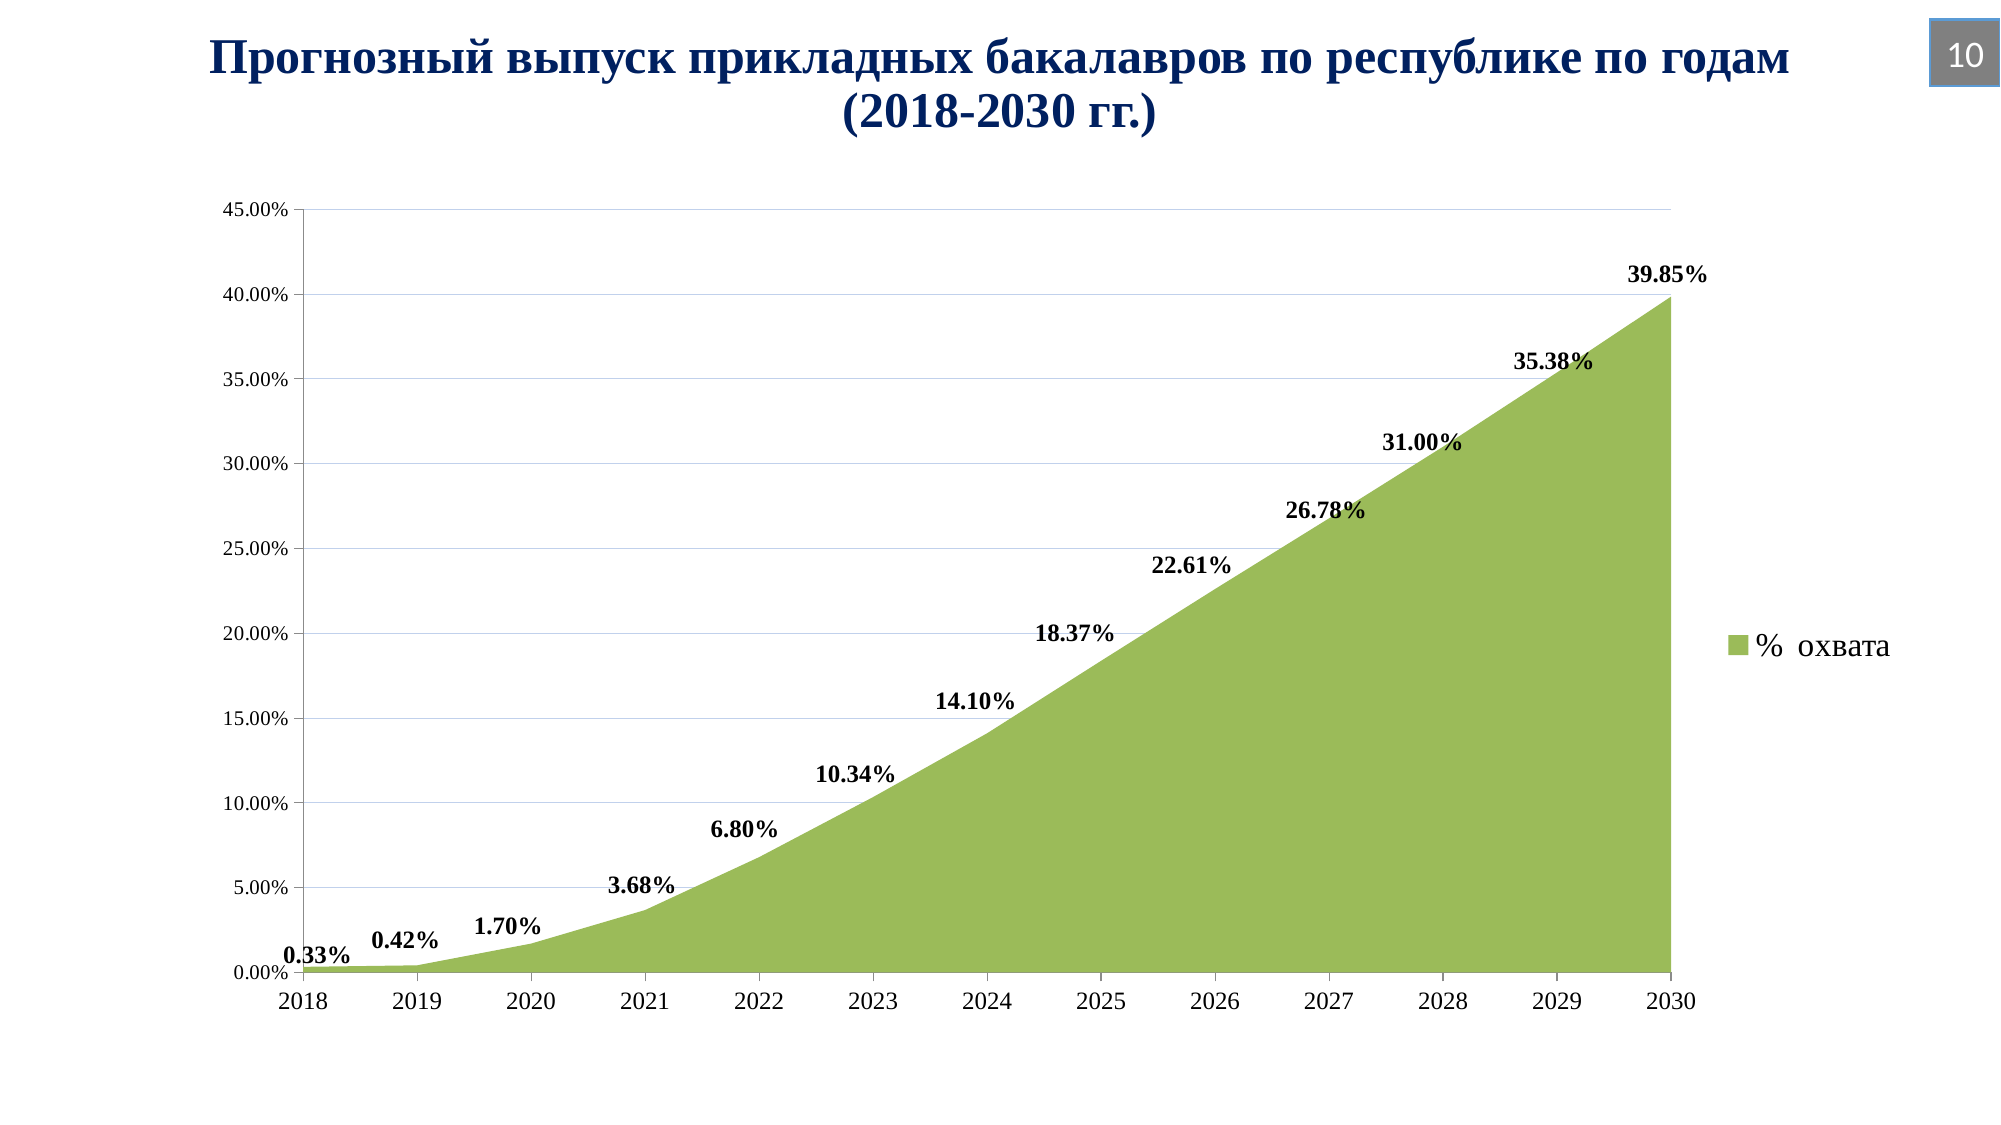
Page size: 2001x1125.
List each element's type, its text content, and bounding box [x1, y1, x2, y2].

text_box 10 [1929, 18, 2000, 87]
title Прогнозный выпуск прикладных бакалавров по республике по годам (2018-2030 гг.) [137, 29, 1863, 166]
chart [99, 172, 1945, 1047]
